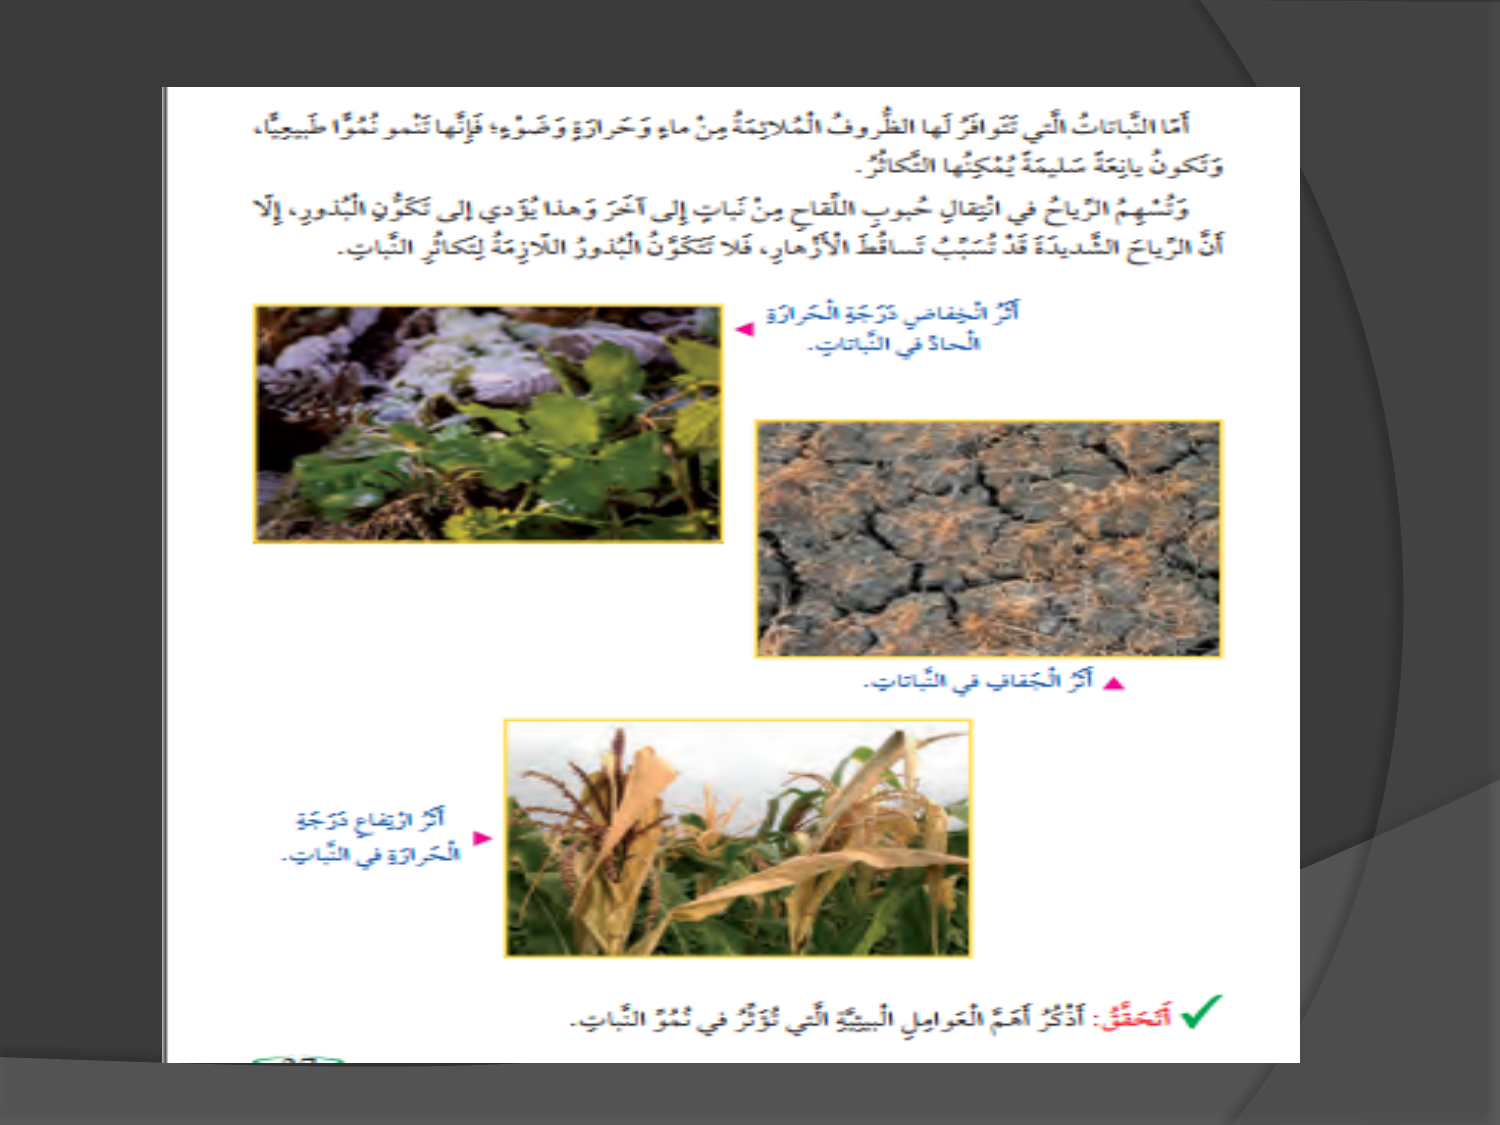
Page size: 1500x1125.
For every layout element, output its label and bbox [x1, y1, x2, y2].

list [162, 87, 1301, 1063]
